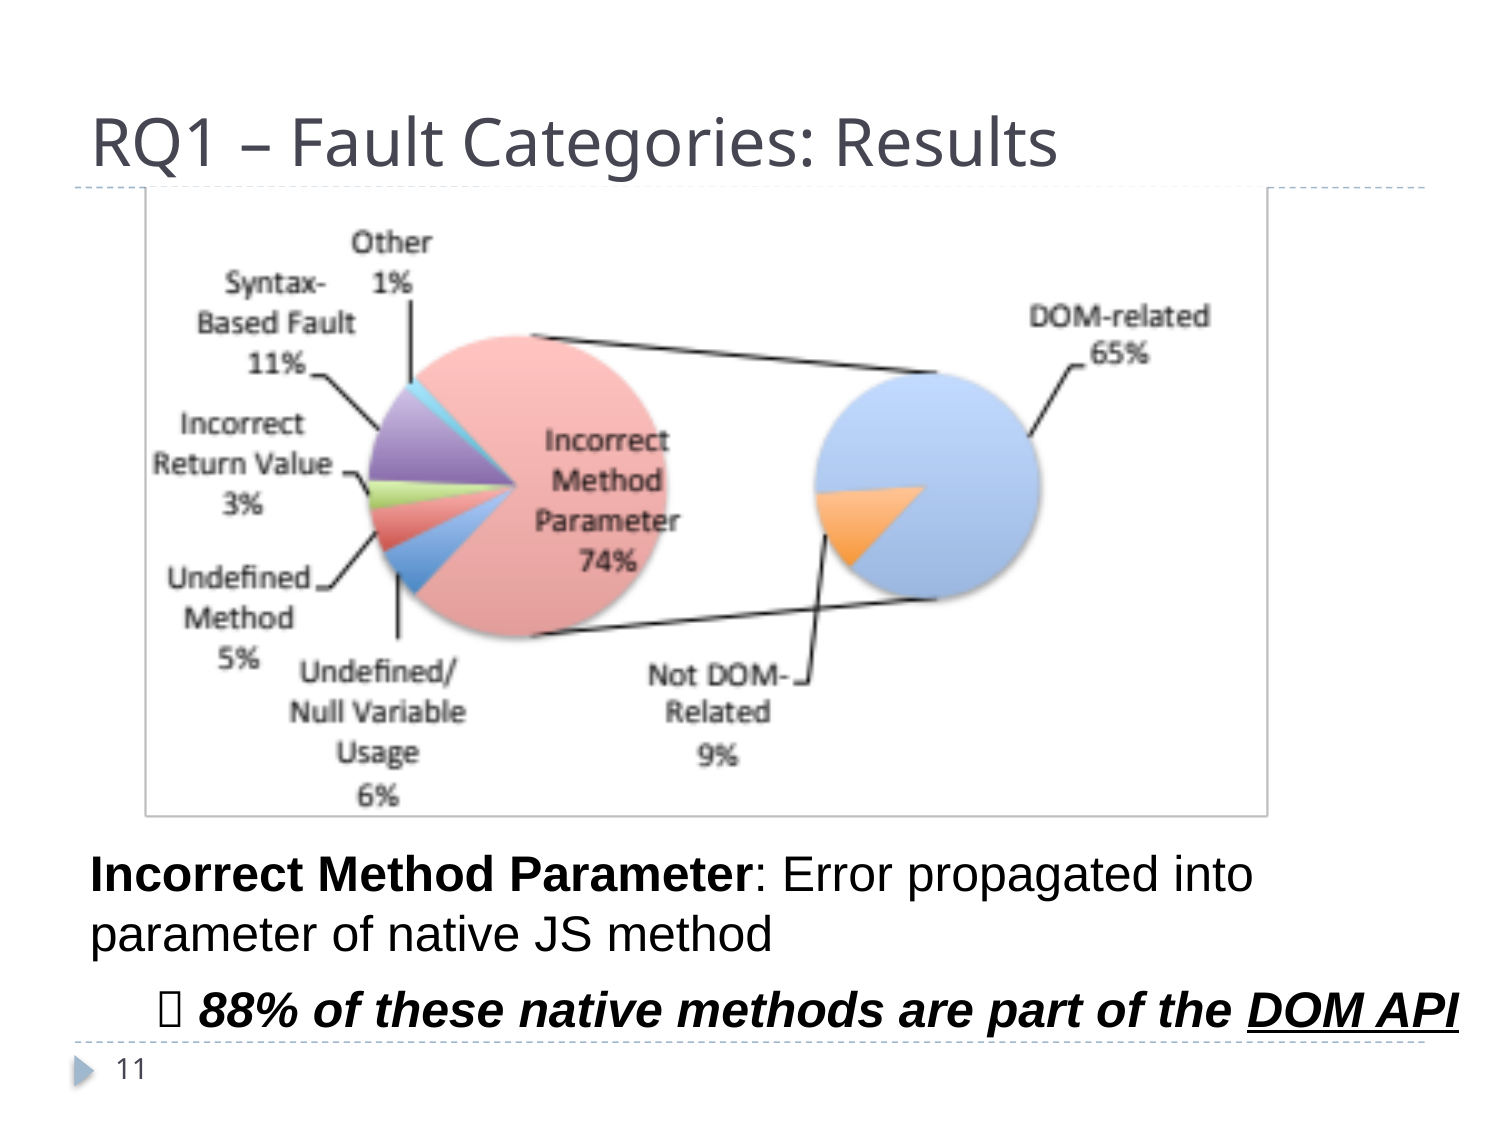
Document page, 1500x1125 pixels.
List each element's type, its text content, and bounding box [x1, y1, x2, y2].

text_box  88% of these native methods are part of the DOM API [140, 969, 1500, 1105]
picture [139, 187, 1336, 834]
slide_number 11 [100, 1042, 140, 1103]
text_box Incorrect Method Parameter: Error propagated into parameter of native JS method [74, 833, 1500, 969]
title RQ1 – Fault Categories: Results [74, 24, 1426, 188]
